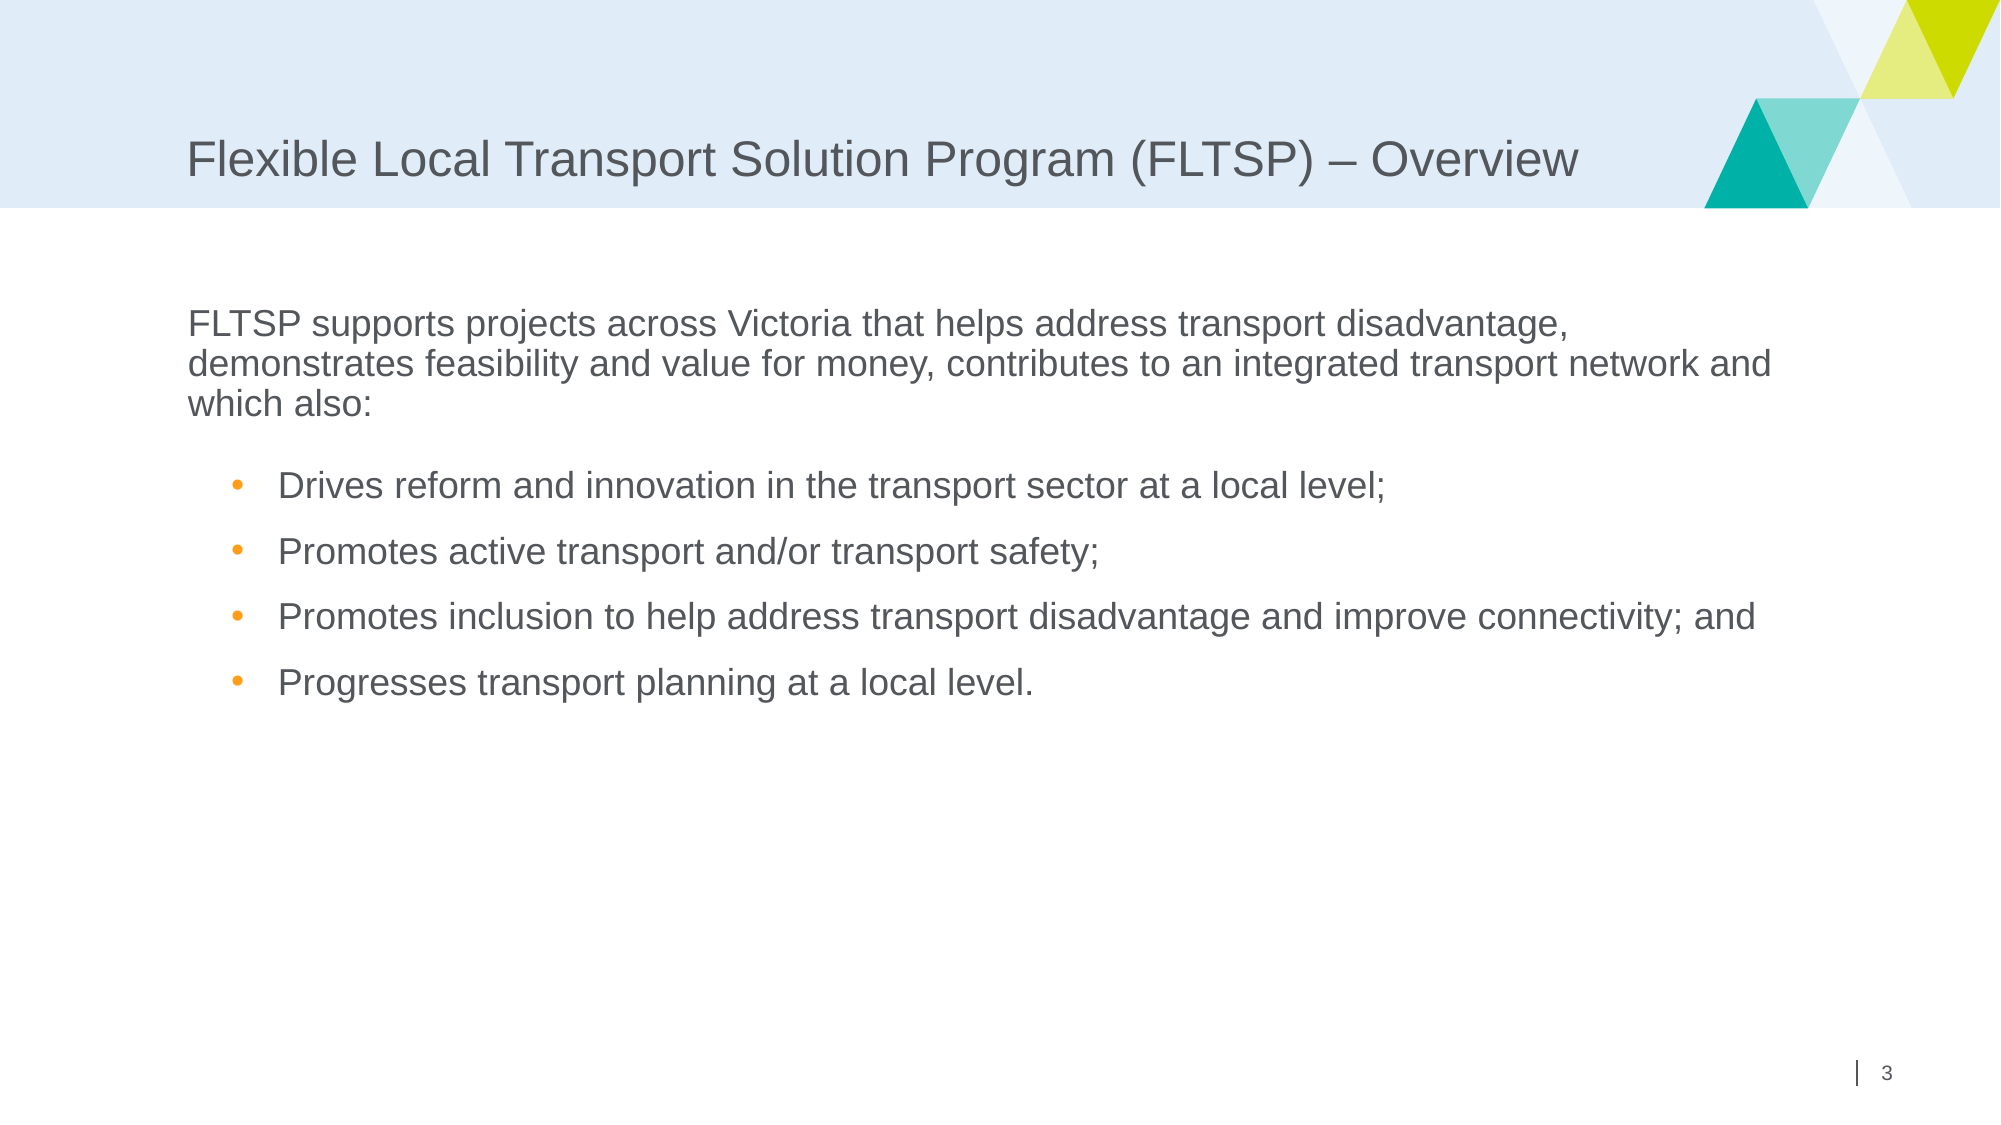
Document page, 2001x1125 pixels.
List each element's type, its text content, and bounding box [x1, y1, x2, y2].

slide_number 3 [1881, 1042, 2000, 1102]
text_box Flexible Local Transport Solution Program (FLTSP) – Overview [171, 102, 1963, 195]
text_box FLTSP supports projects across Victoria that helps address transport disadvantage, demonstrates feasibility and value for money, contributes to an integrated transport network and which also: Drives reform and innovation in the transport sector at a local level; Promotes active transport and/or transport safety; Promotes inclusion to help address transport disadvantage and improve connectivity; and Progresses transport planning at a local level. [171, 221, 1796, 1023]
